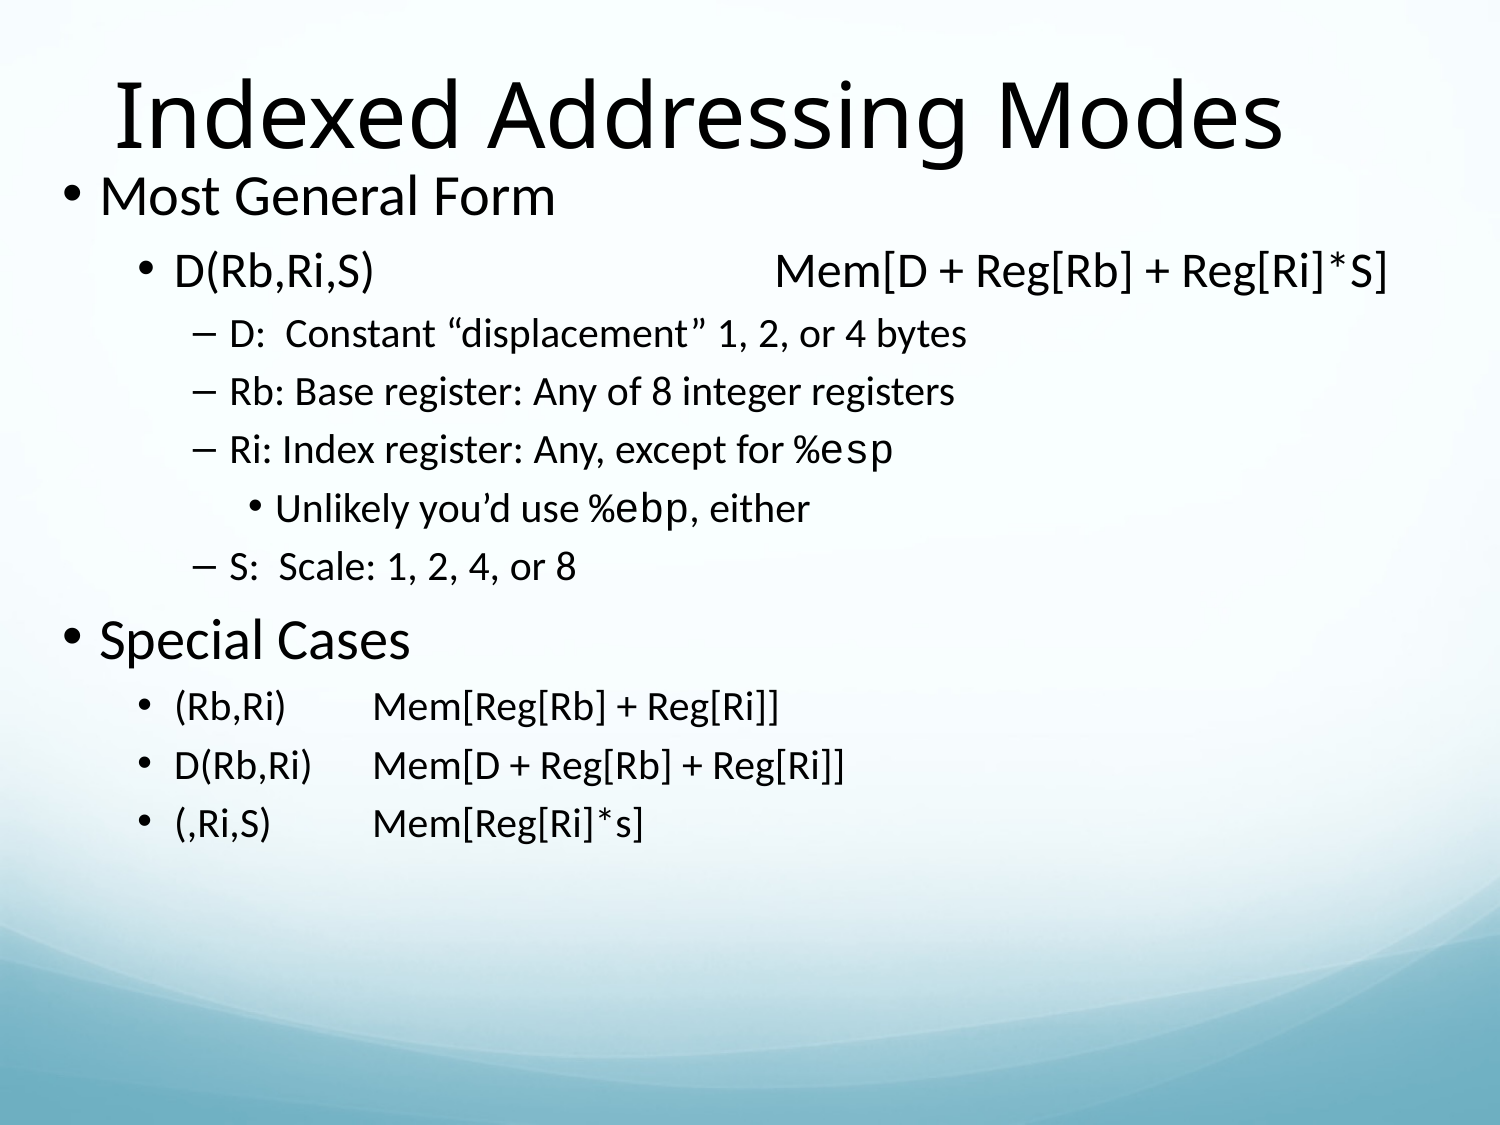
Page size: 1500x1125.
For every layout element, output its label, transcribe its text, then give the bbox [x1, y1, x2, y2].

text_box Most General Form D(Rb,Ri,S) Mem[D + Reg[Rb] + Reg[Ri]*S] D: Constant “displacement” 1, 2, or 4 bytes Rb: Base register: Any of 8 integer registers Ri: Index register: Any, except for %esp Unlikely you’d use %ebp, either S: Scale: 1, 2, 4, or 8 Special Cases (Rb,Ri) Mem[Reg[Rb] + Reg[Ri]] D(Rb,Ri) Mem[D + Reg[Rb] + Reg[Ri]] (,Ri,S) Mem[Reg[Ri]*s] [47, 149, 1411, 1058]
text_box Indexed Addressing Modes [99, 49, 1450, 144]
picture [0, 0, 1500, 1125]
